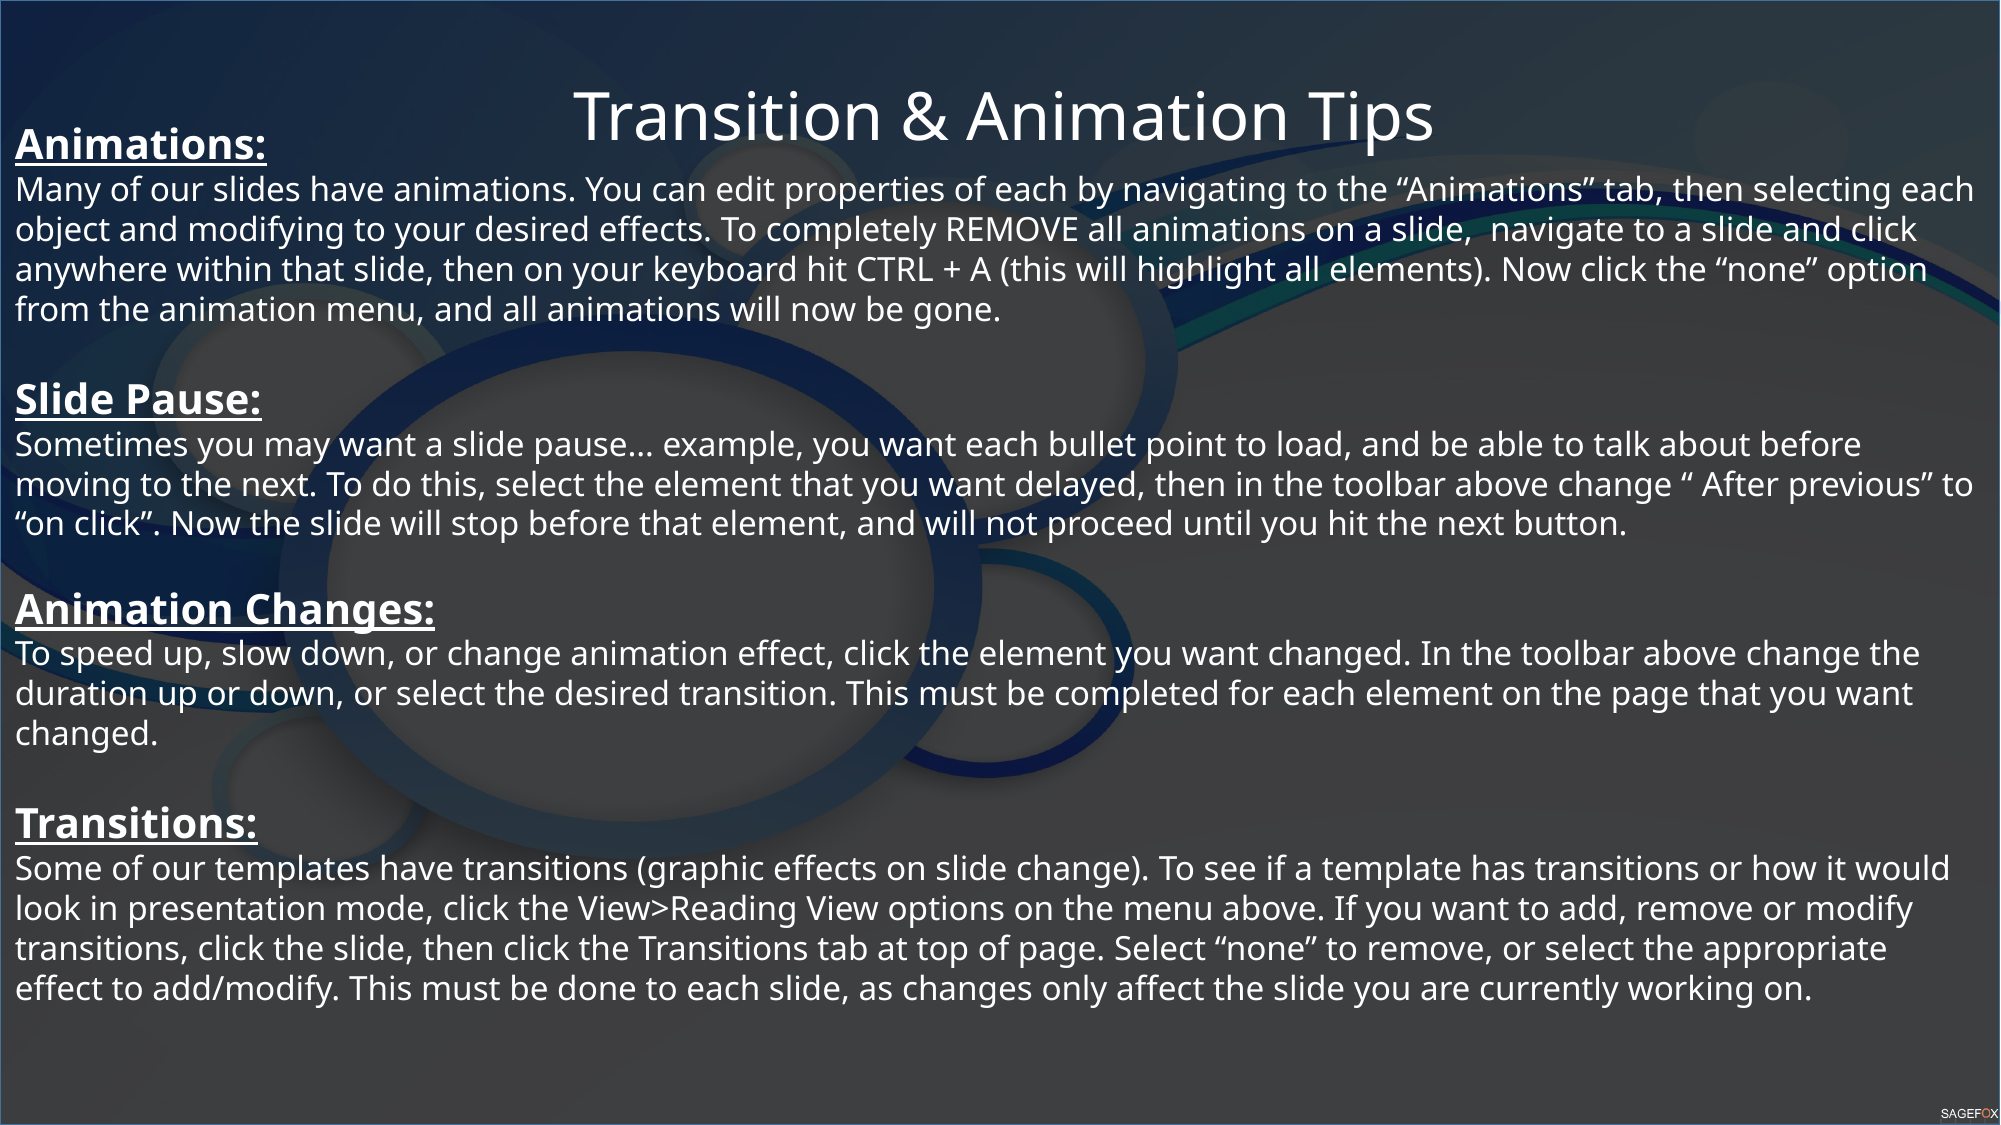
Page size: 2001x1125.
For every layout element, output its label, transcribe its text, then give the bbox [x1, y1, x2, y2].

title Transition & Animation Tips [477, 59, 1532, 177]
text_box Animations: Many of our slides have animations. You can edit properties of each by navigating to the “Animations” tab, then selecting each object and modifying to your desired effects. To completely REMOVE all animations on a slide, navigate to a slide and click anywhere within that slide, then on your keyboard hit CTRL + A (this will highlight all elements). Now click the “none” option from the animation menu, and all animations will now be gone. Slide Pause: Sometimes you may want a slide pause… example, you want each bullet point to load, and be able to talk about before moving to the next. To do this, select the element that you want delayed, then in the toolbar above change “ After previous” to “on click”. Now the slide will stop before that element, and will not proceed until you hit the next button. Animation Changes: To speed up, slow down, or change animation effect, click the element you want changed. In the toolbar above change the duration up or down, or select the desired transition. This must be completed for each element on the page that you want changed. Transitions: Some of our templates have transitions (graphic effects on slide change). To see if a template has transitions or how it would look in presentation mode, click the View>Reading View options on the menu above. If you want to add, remove or modify transitions, click the slide, then click the Transitions tab at top of page. Select “none” to remove, or select the appropriate effect to add/modify. This must be done to each slide, as changes only affect the slide you are currently working on. [0, 0, 2000, 1125]
